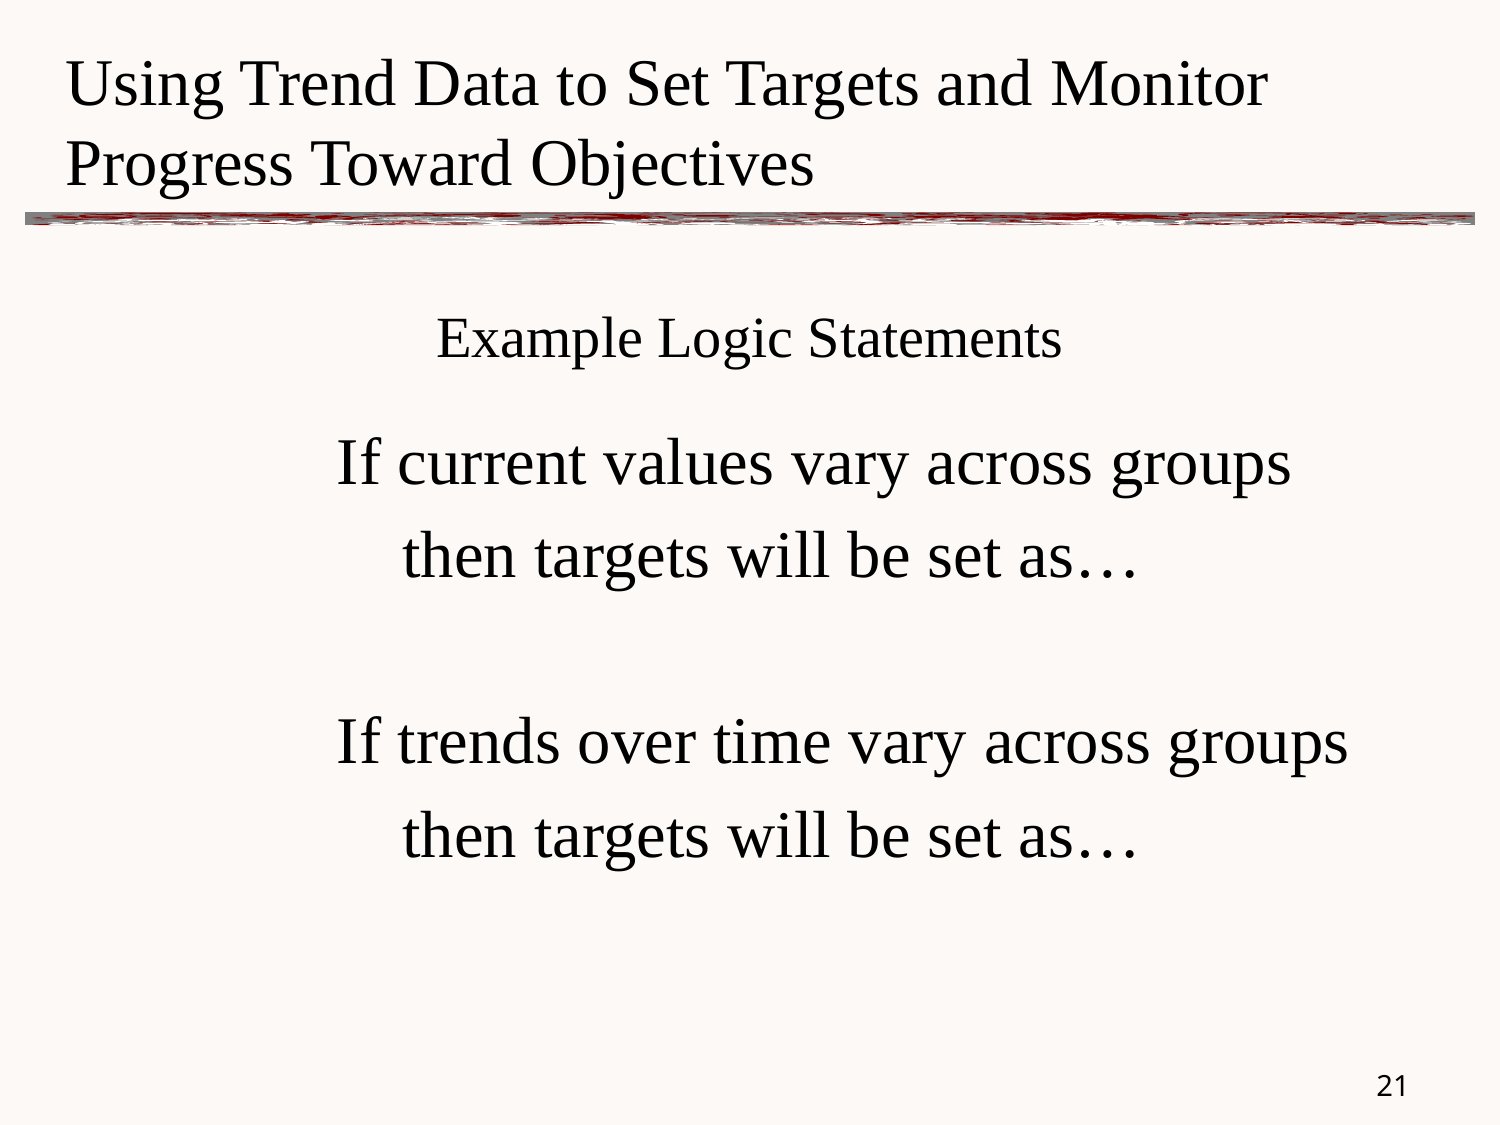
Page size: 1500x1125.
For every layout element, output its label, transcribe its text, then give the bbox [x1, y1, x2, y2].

title Using Trend Data to Set Targets and Monitor Progress Toward Objectives [49, 24, 1451, 213]
list Example Logic Statements If current values vary across groups then targets will be set as… If trends over time vary across groups then targets will be set as… [49, 262, 1451, 1051]
slide_number 20 [1074, 1059, 1426, 1113]
